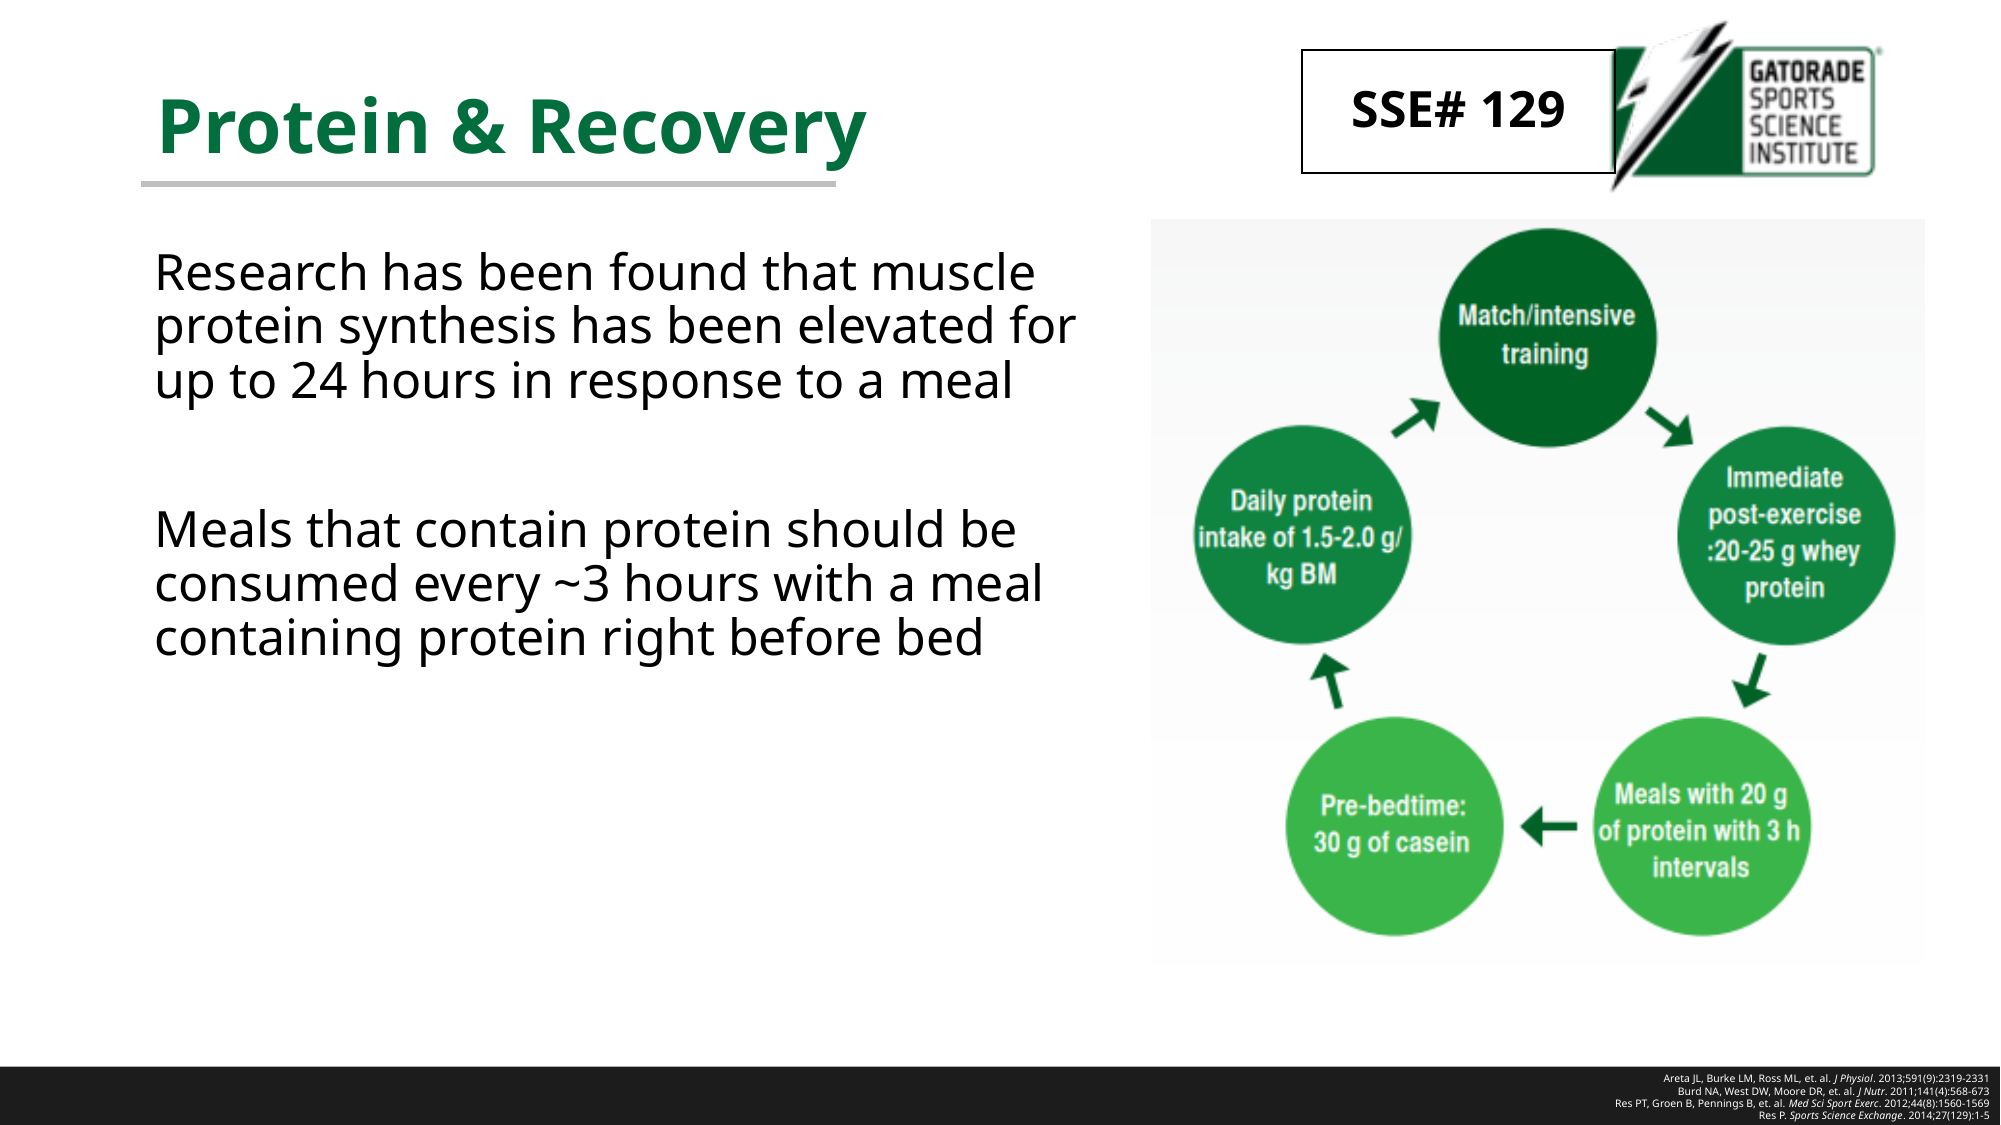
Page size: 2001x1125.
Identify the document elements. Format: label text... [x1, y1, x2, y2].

text_box Areta JL, Burke LM, Ross ML, et. al. J Physiol. 2013;591(9):2319-2331 Burd NA, West DW, Moore DR, et. al. J Nutr. 2011;141(4):568-673 Res PT, Groen B, Pennings B, et. al. Med Sci Sport Exerc. 2012;44(8):1560-1569 Res P. Sports Science Exchange. 2014;27(129):1-5 [787, 1064, 2000, 1125]
text_box [1301, 49, 1599, 174]
list Research has been found that muscle protein synthesis has been elevated for up to 24 hours in response to a meal Meals that contain protein should be consumed every ~3 hours with a meal containing protein right before bed [64, 239, 1127, 986]
picture [1599, 15, 1887, 203]
title Protein & Recovery [141, 88, 1863, 228]
text_box SSE# 129 [1302, 70, 1599, 146]
picture [1151, 219, 1925, 966]
